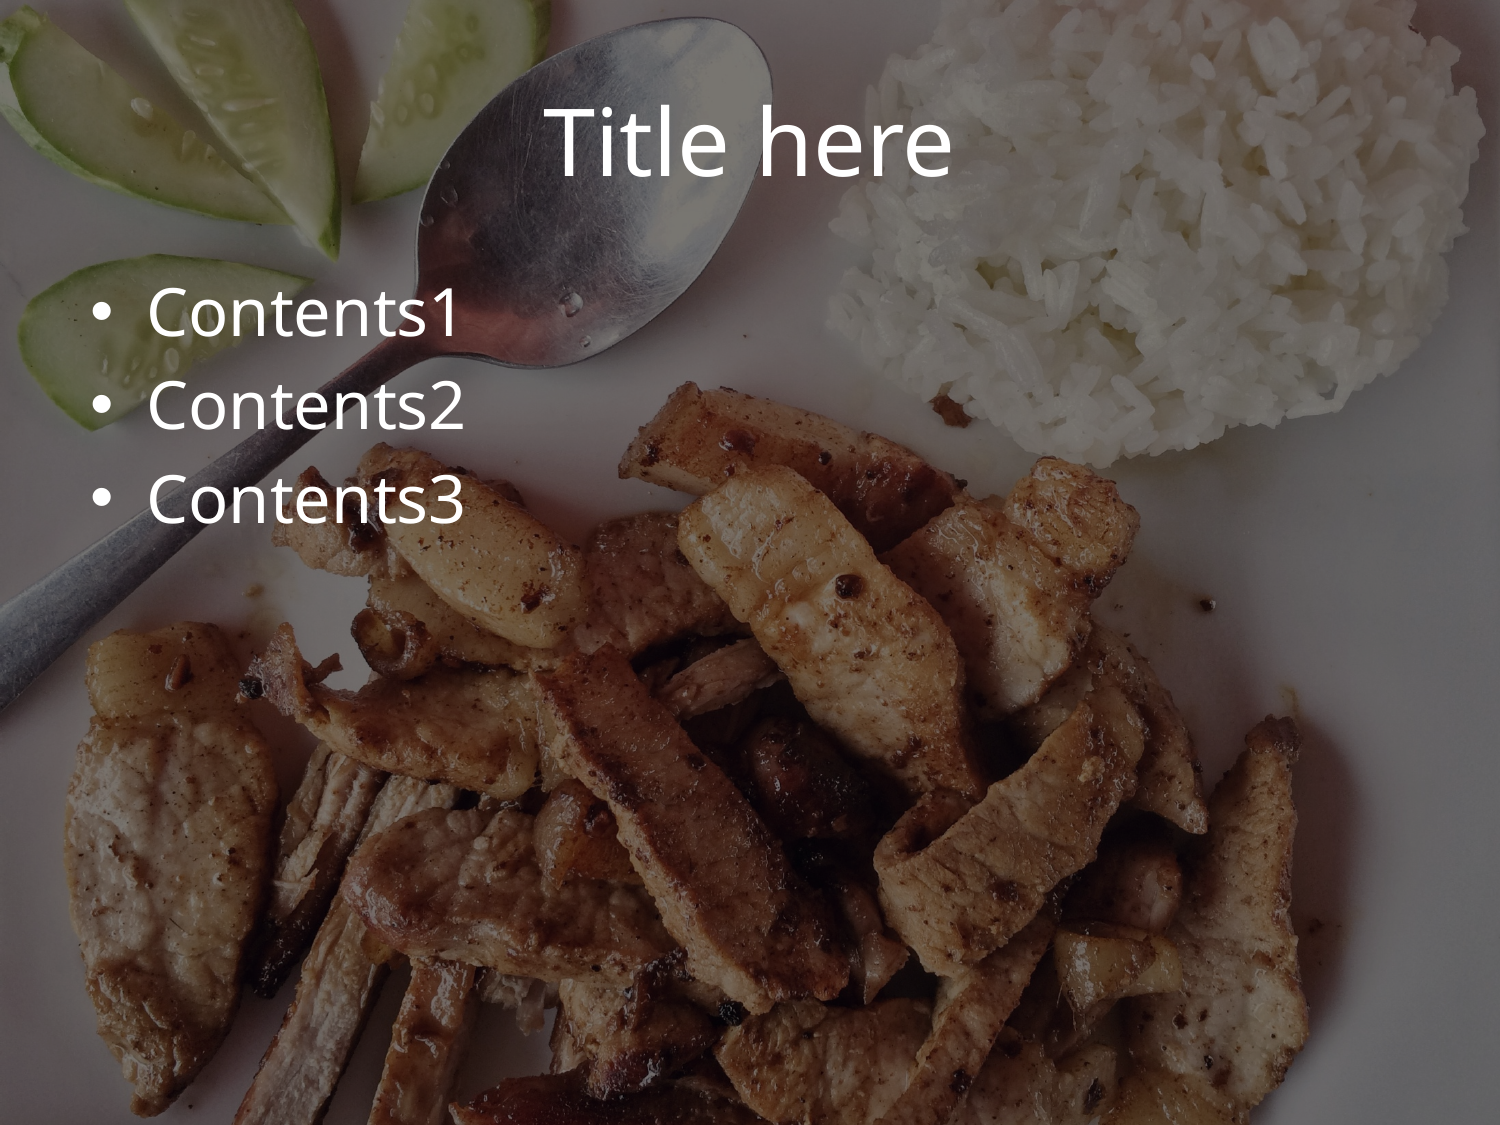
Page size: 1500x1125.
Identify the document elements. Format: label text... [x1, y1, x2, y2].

text_box [0, 0, 1500, 1125]
title Title here [75, 45, 1425, 233]
list Contents1 Contents2 Contents3 [75, 262, 1425, 1005]
